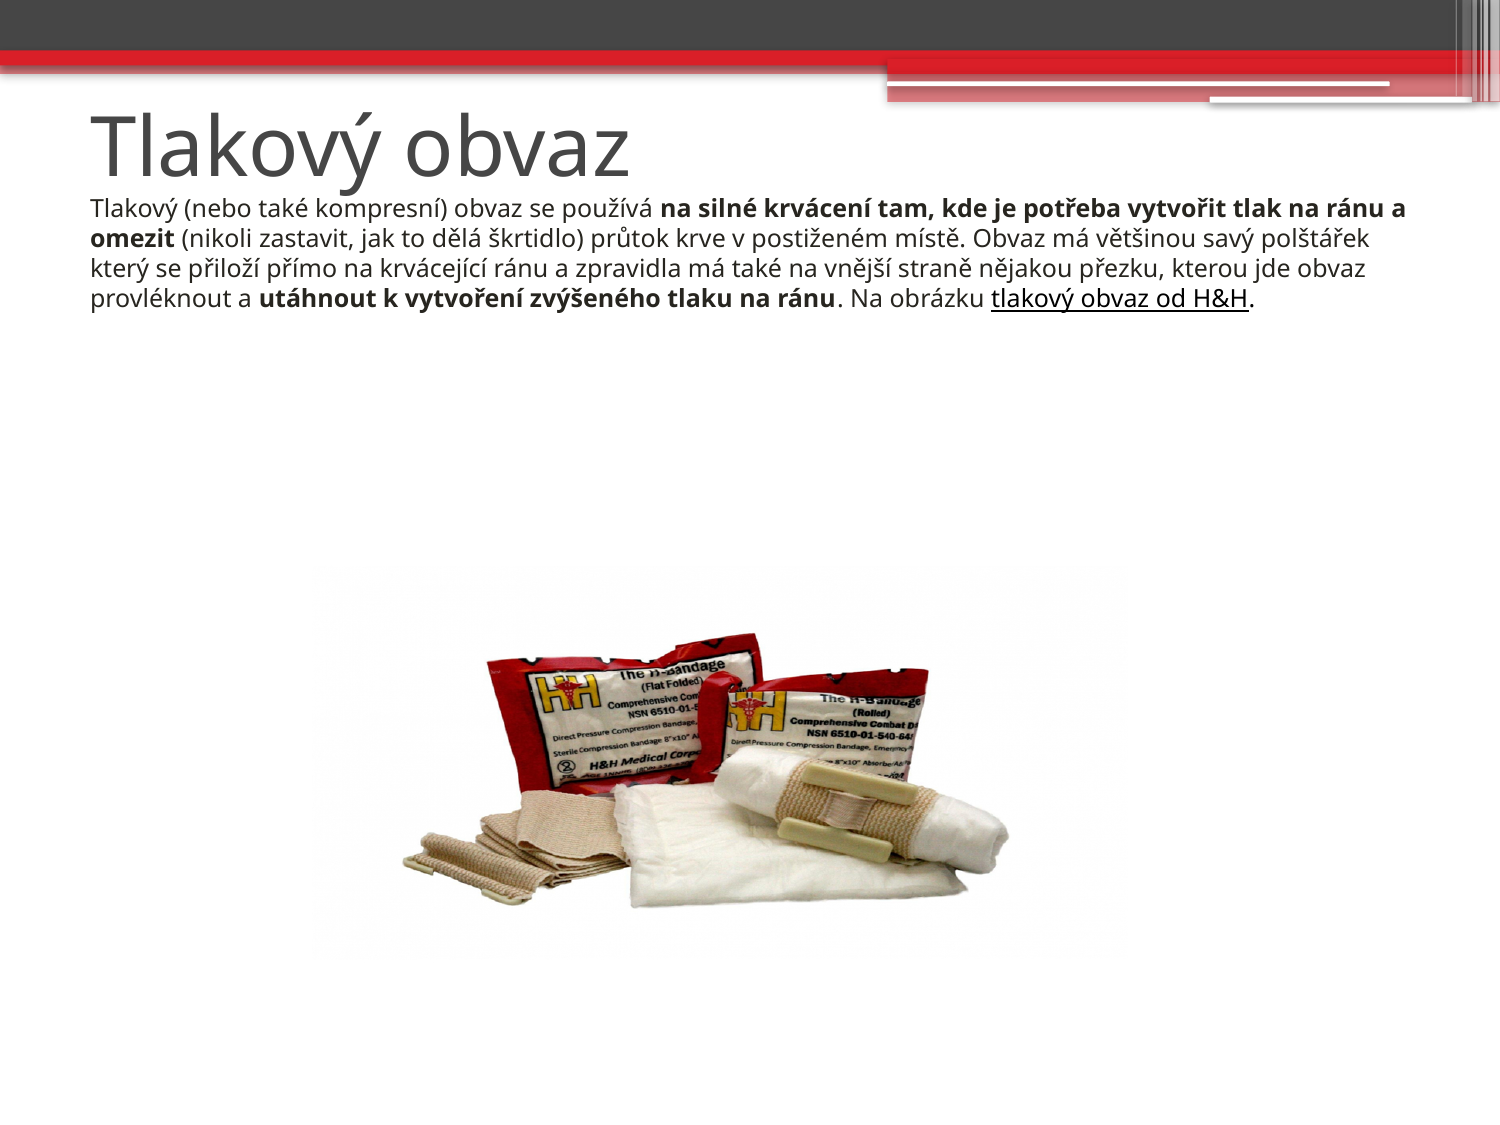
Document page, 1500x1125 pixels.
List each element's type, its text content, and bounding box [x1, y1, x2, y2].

picture [312, 467, 1129, 1057]
title Tlakový obvaz Tlakový (nebo také kompresní) obvaz se používá na silné krvácení tam, kde je potřeba vytvořit tlak na ránu a omezit (nikoli zastavit, jak to dělá škrtidlo) průtok krve v postiženém místě. Obvaz má většinou savý polštářek který se přiloží přímo na krvácející ránu a zpravidla má také na vnější straně nějakou přezku, kterou jde obvaz provléknout a utáhnout k vytvoření zvýšeného tlaku na ránu. Na obrázku tlakový obvaz od H&H. [75, 83, 1425, 327]
